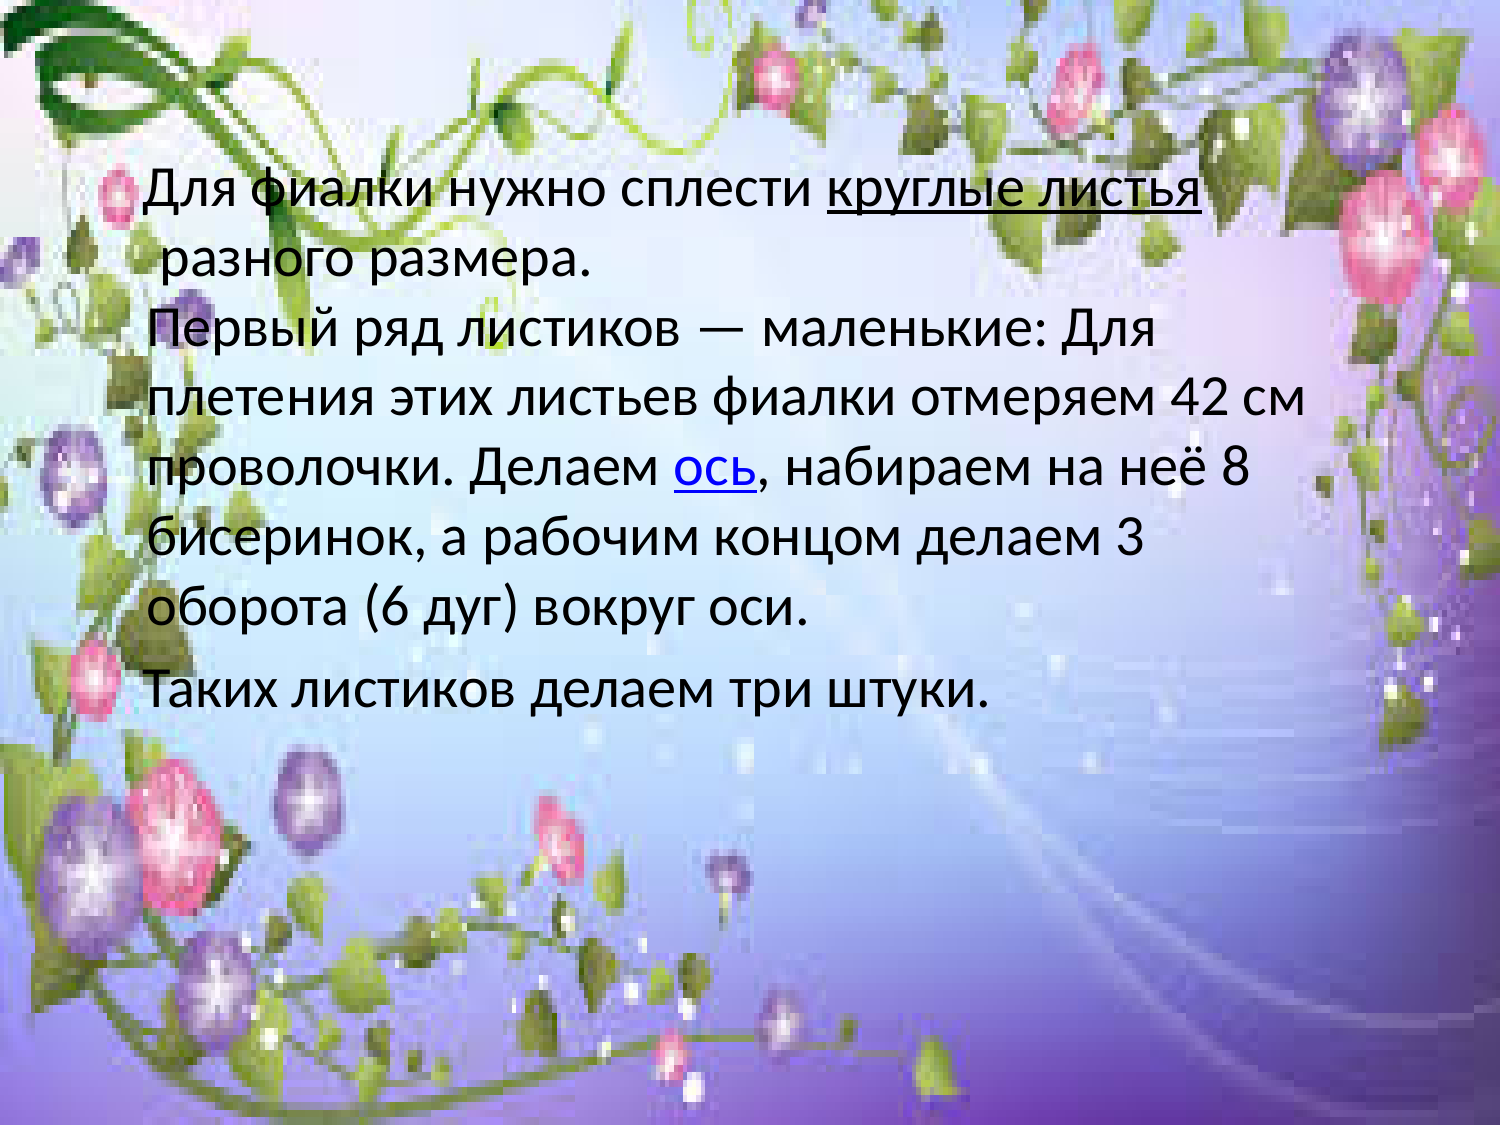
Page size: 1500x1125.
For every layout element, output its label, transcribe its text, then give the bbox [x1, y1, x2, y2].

picture [0, 0, 1500, 1125]
list Для фиалки нужно сплести круглые листья разного размера. Первый ряд листиков — маленькие: Для плетения этих листьев фиалки отмеряем 42 см проволочки. Делаем ось, набираем на неё 8 бисеринок, а рабочим концом делаем 3 оборота (6 дуг) вокруг оси. Таких листиков делаем три штуки. [75, 140, 1360, 1005]
